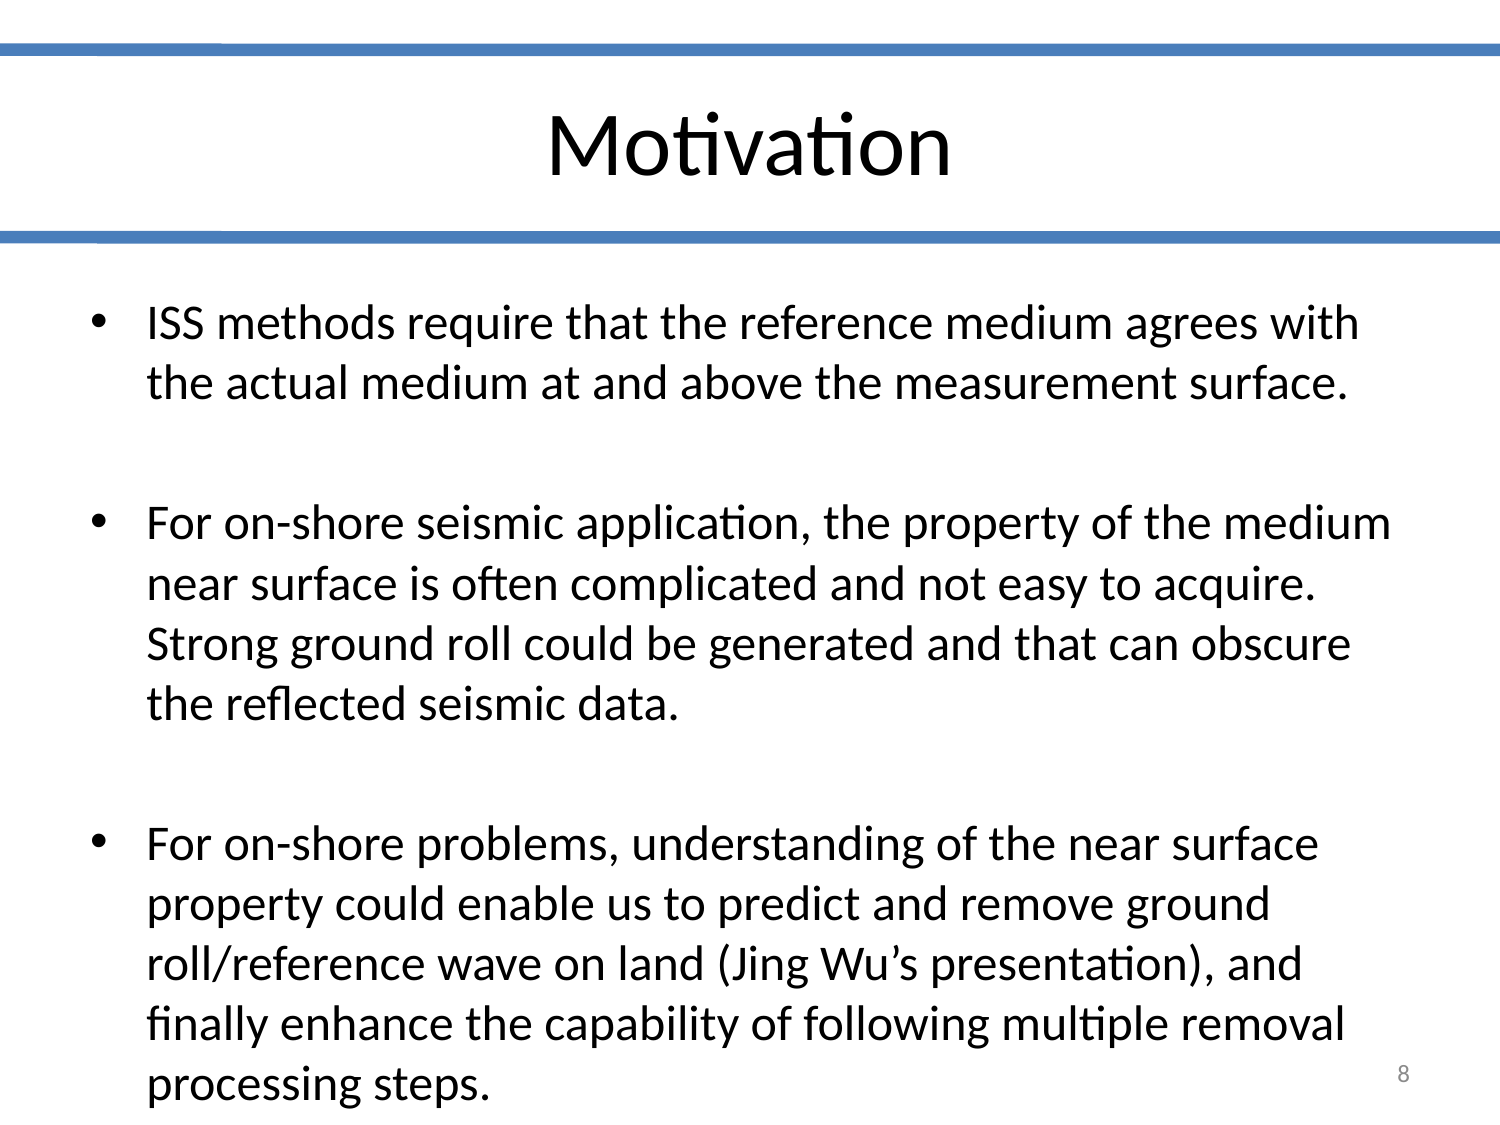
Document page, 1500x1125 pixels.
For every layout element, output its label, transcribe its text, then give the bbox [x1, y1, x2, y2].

list ISS methods require that the reference medium agrees with the actual medium at and above the measurement surface. For on-shore seismic application, the property of the medium near surface is often complicated and not easy to acquire. Strong ground roll could be generated and that can obscure the reflected seismic data. For on-shore problems, understanding of the near surface property could enable us to predict and remove ground roll/reference wave on land (Jing Wu’s presentation), and finally enhance the capability of following multiple removal processing steps. [75, 282, 1425, 1125]
title Motivation [75, 59, 1425, 231]
slide_number 8 [1074, 1042, 1425, 1103]
